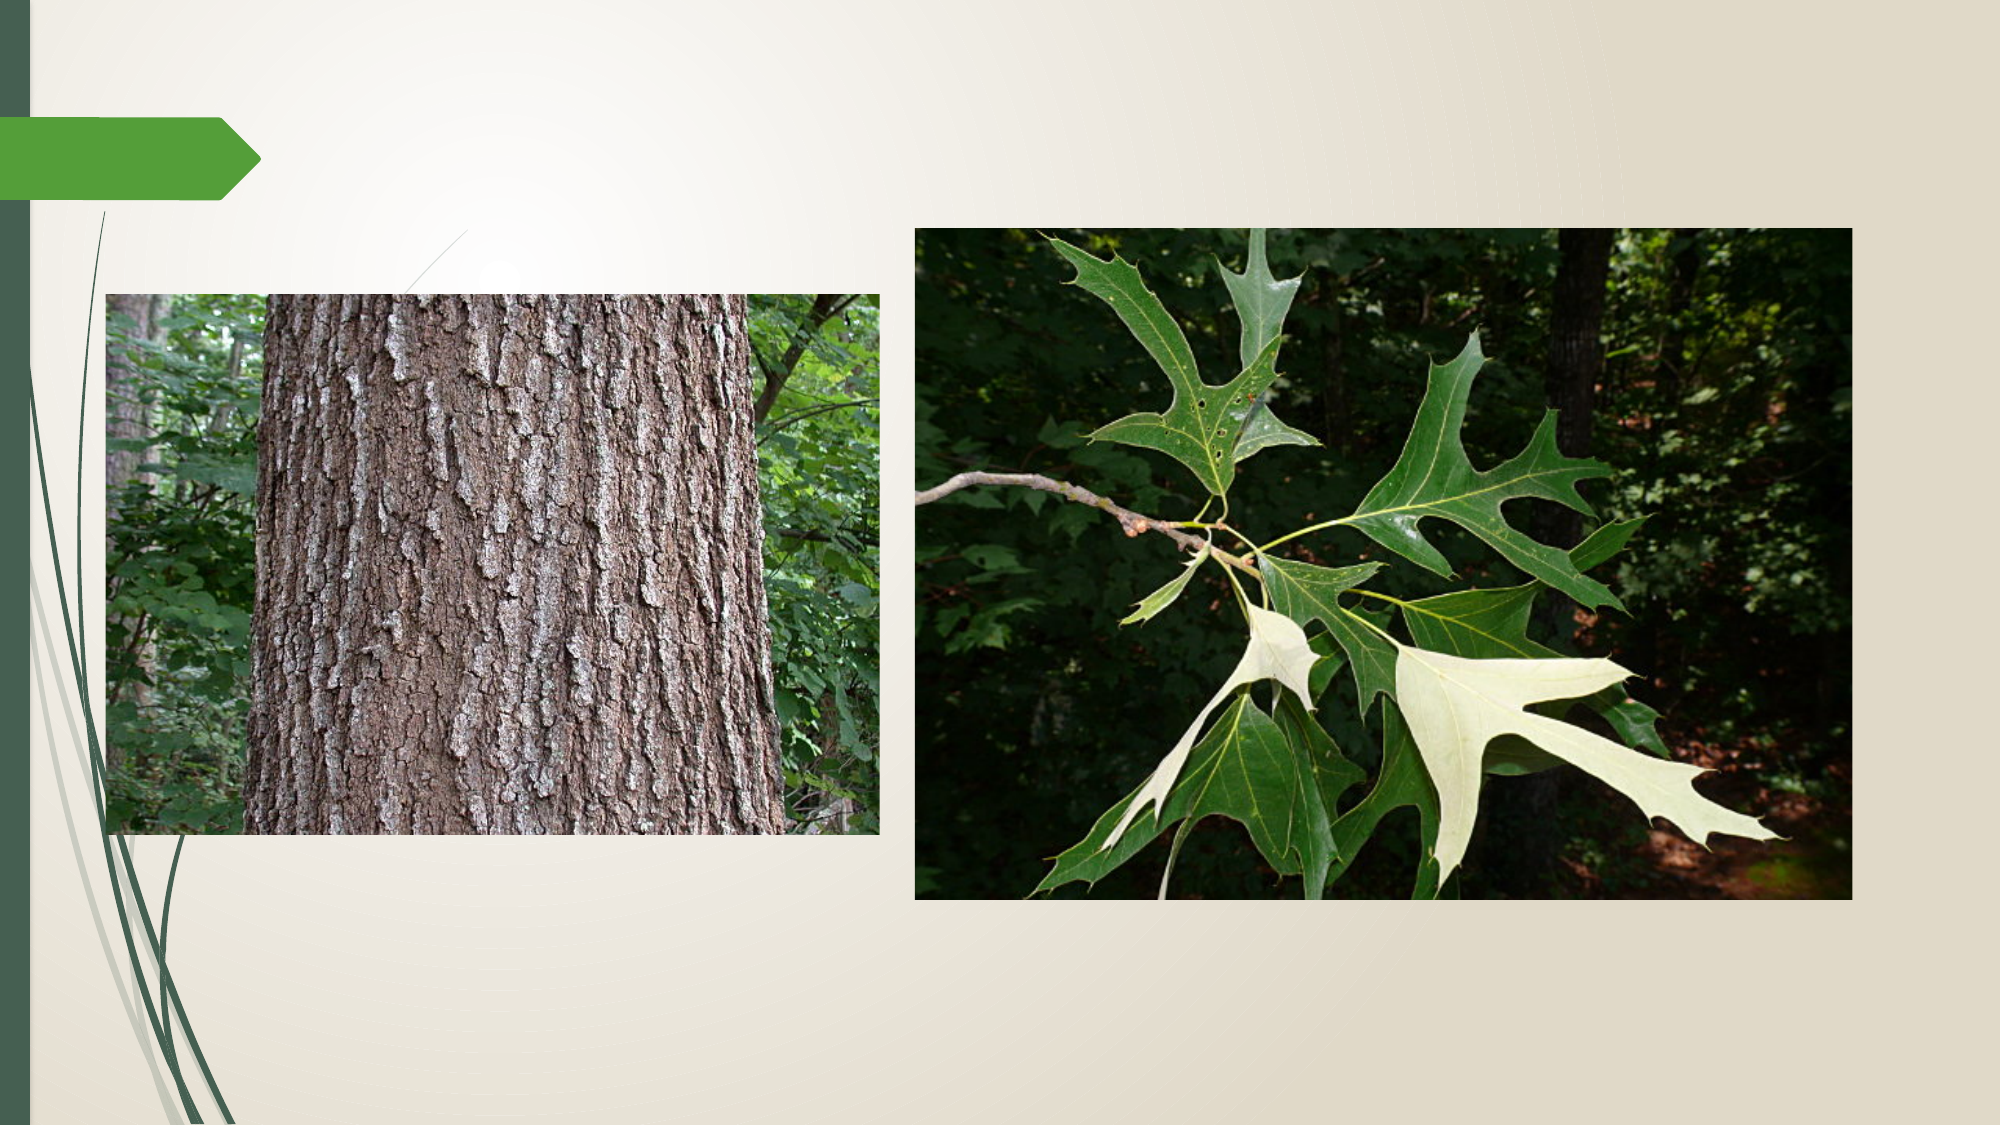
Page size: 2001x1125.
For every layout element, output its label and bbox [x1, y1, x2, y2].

picture [105, 293, 880, 835]
picture [914, 228, 1853, 901]
